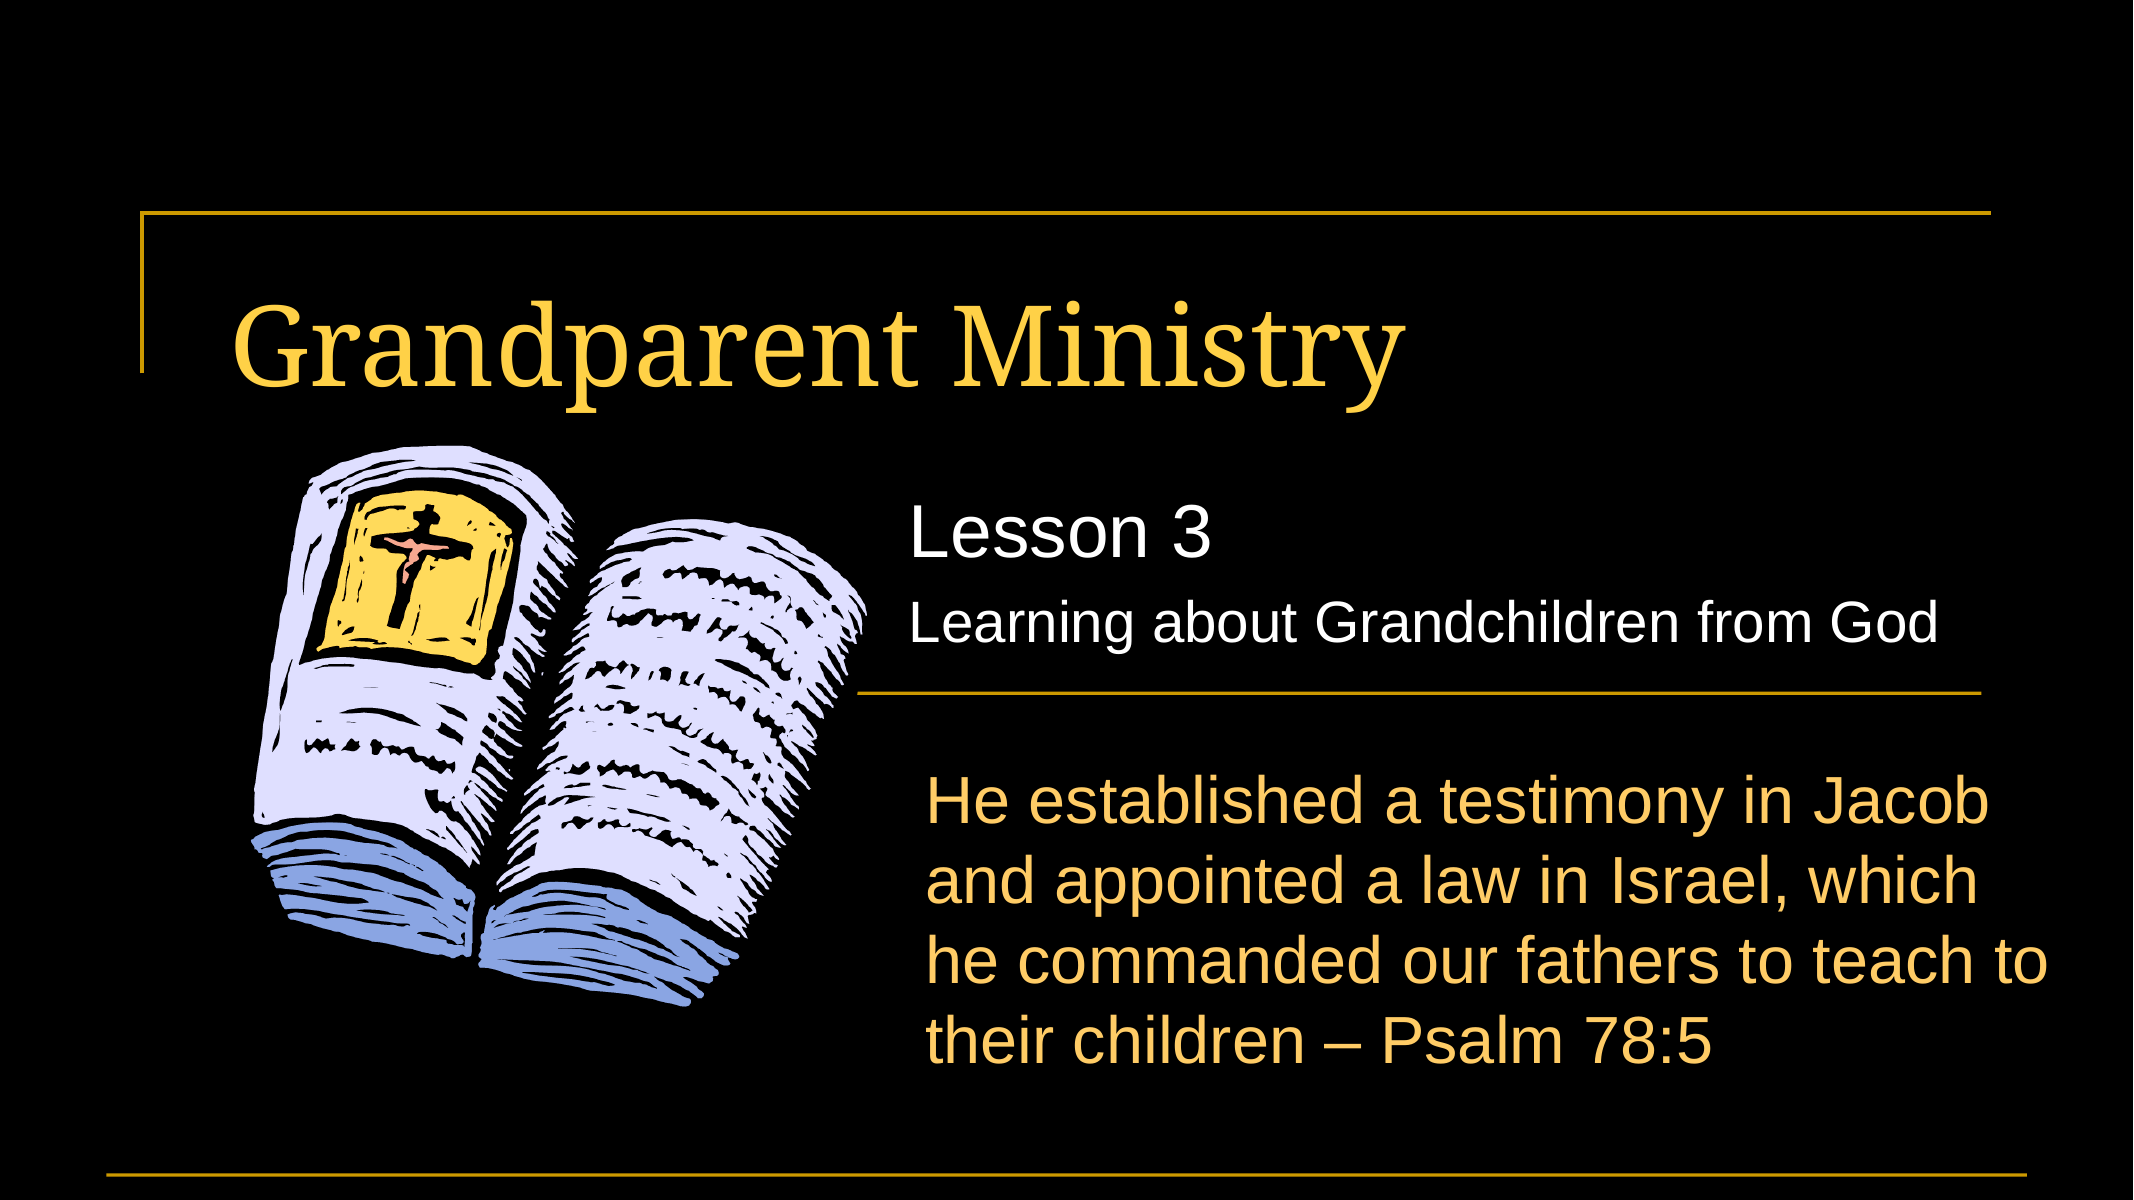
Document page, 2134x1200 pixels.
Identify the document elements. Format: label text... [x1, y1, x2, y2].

title Grandparent Ministry [213, 266, 1993, 574]
subtitle Lesson 3 Learning about Grandchildren from God [902, 474, 2041, 730]
text_box He established a testimony in Jacob and appointed a law in Israel, which he commanded our fathers to teach to their children – Psalm 78:5 [910, 749, 2067, 1085]
picture [228, 419, 899, 1025]
